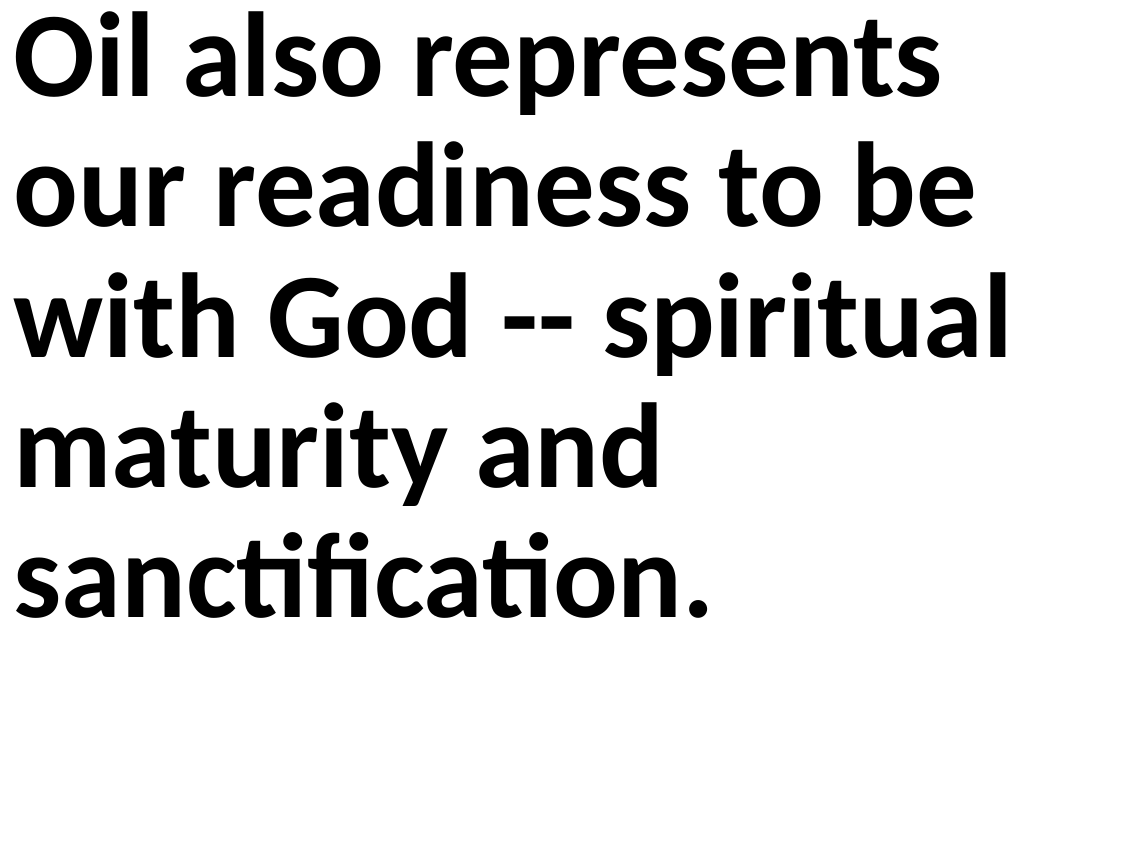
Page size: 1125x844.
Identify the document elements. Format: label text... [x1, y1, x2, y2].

list Oil also represents our readiness to be with God -- spiritual maturity and sanctification. [0, 0, 1125, 685]
